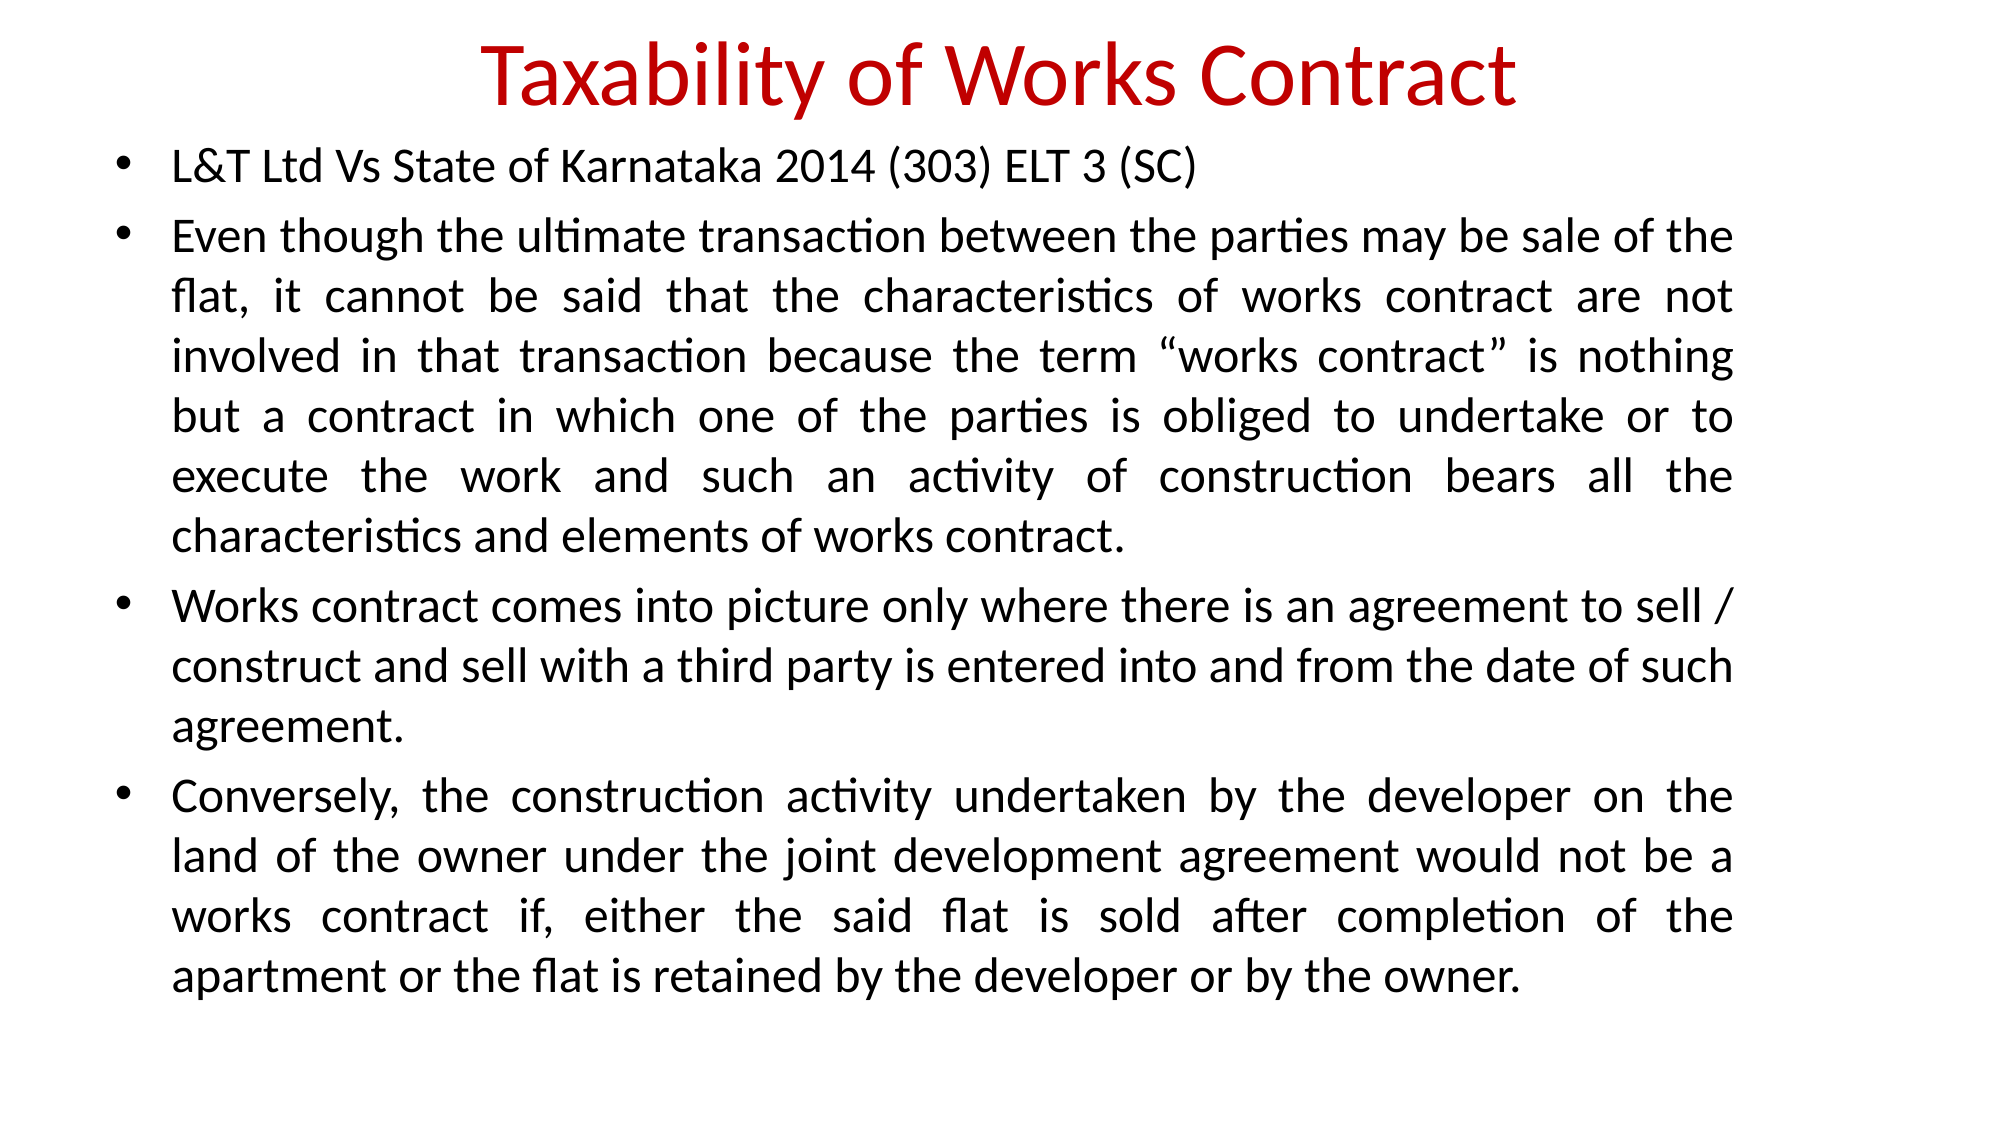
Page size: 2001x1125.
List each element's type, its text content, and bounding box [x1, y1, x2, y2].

list L&T Ltd Vs State of Karnataka 2014 (303) ELT 3 (SC) Even though the ultimate transaction between the parties may be sale of the flat, it cannot be said that the characteristics of works contract are not involved in that transaction because the term “works contract” is nothing but a contract in which one of the parties is obliged to undertake or to execute the work and such an activity of construction bears all the characteristics and elements of works contract. Works contract comes into picture only where there is an agreement to sell / construct and sell with a third party is entered into and from the date of such agreement. Conversely, the construction activity undertaken by the developer on the land of the owner under the joint development agreement would not be a works contract if, either the said flat is sold after completion of the apartment or the flat is retained by the developer or by the owner. [99, 125, 1750, 1125]
title Taxability of Works Contract [249, 0, 1750, 125]
